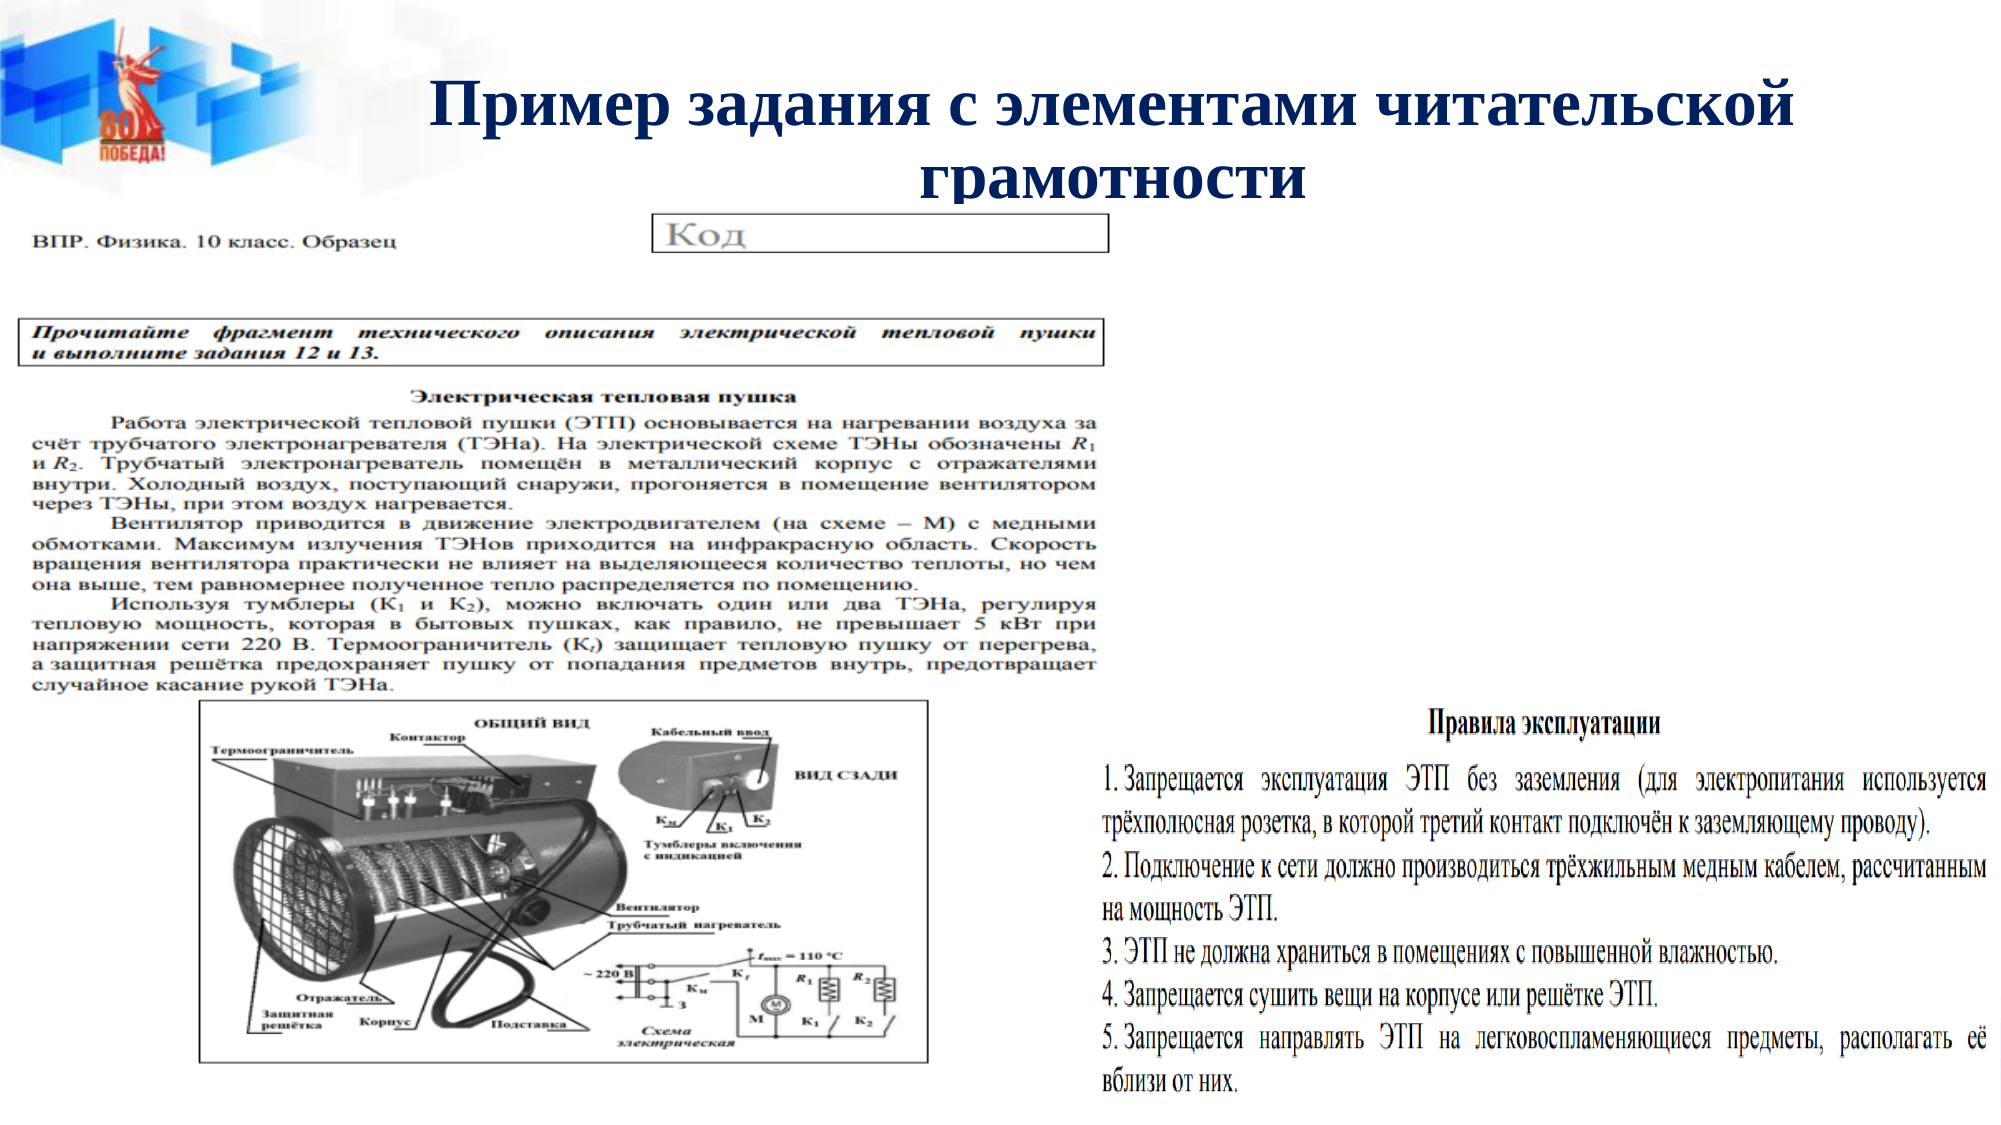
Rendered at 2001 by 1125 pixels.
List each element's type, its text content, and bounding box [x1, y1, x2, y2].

picture [0, 0, 2001, 1125]
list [0, 204, 1123, 1069]
title Пример задания с элементами читательской грамотности [364, 59, 1863, 221]
